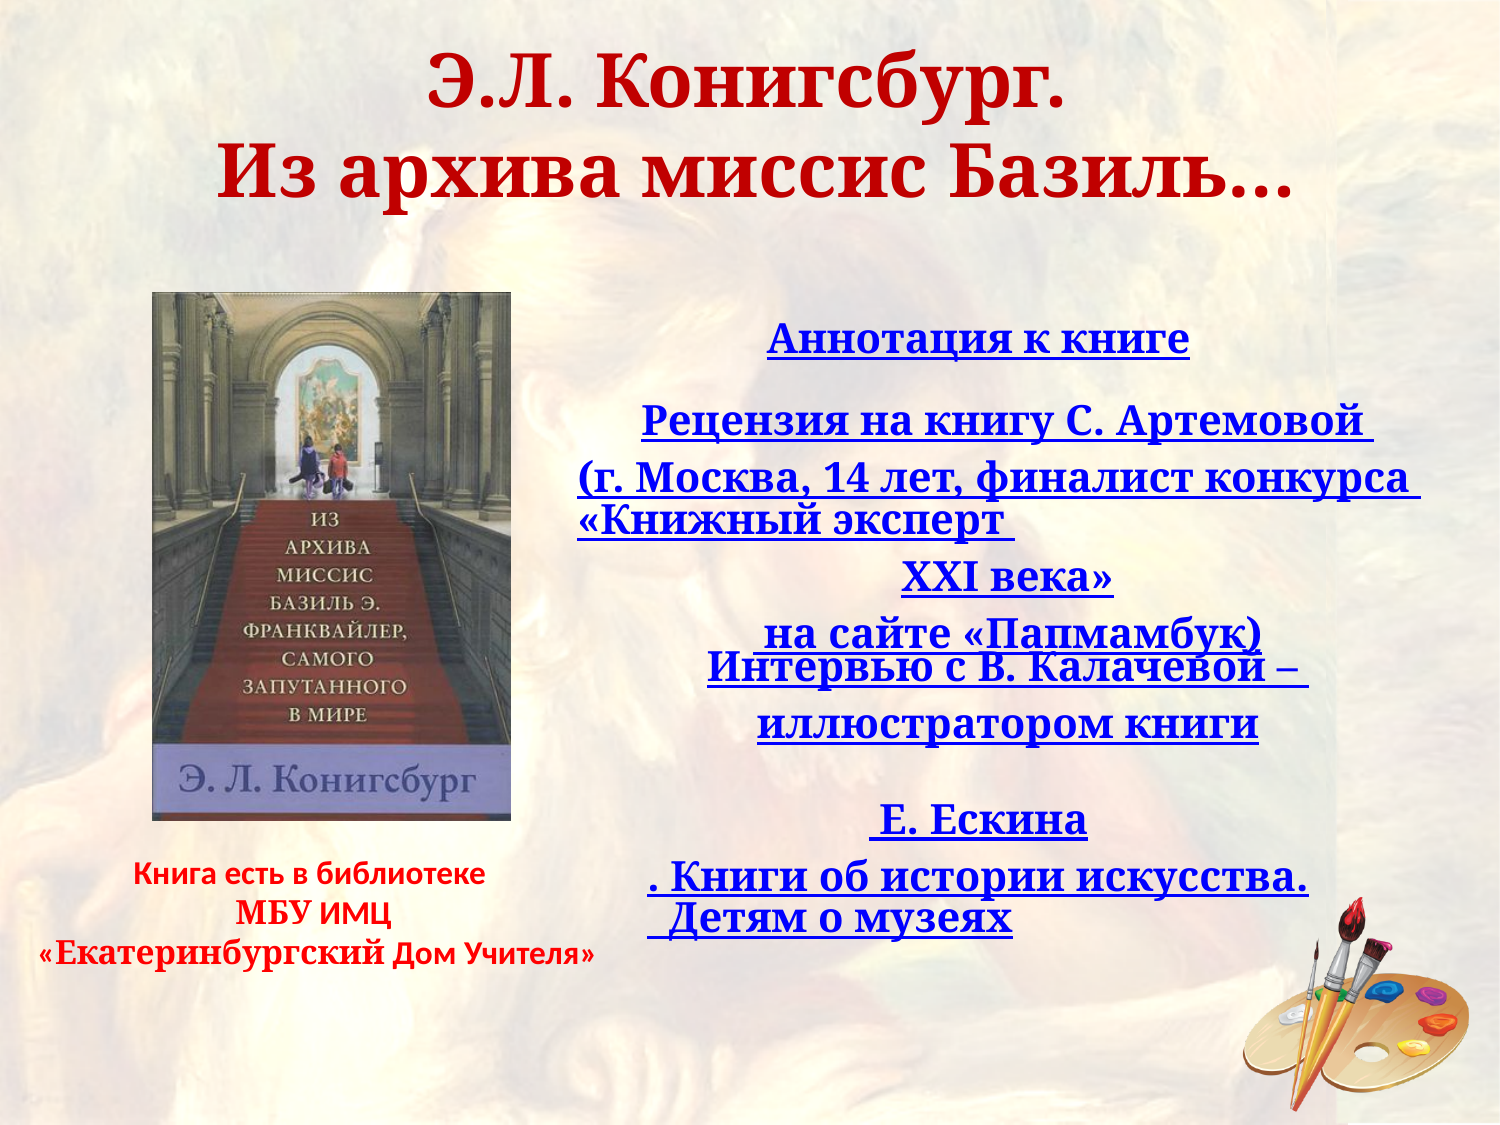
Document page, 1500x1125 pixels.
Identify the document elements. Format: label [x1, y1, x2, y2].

text_box [0, 0, 1500, 1125]
picture [1230, 895, 1477, 1125]
picture [152, 292, 512, 821]
